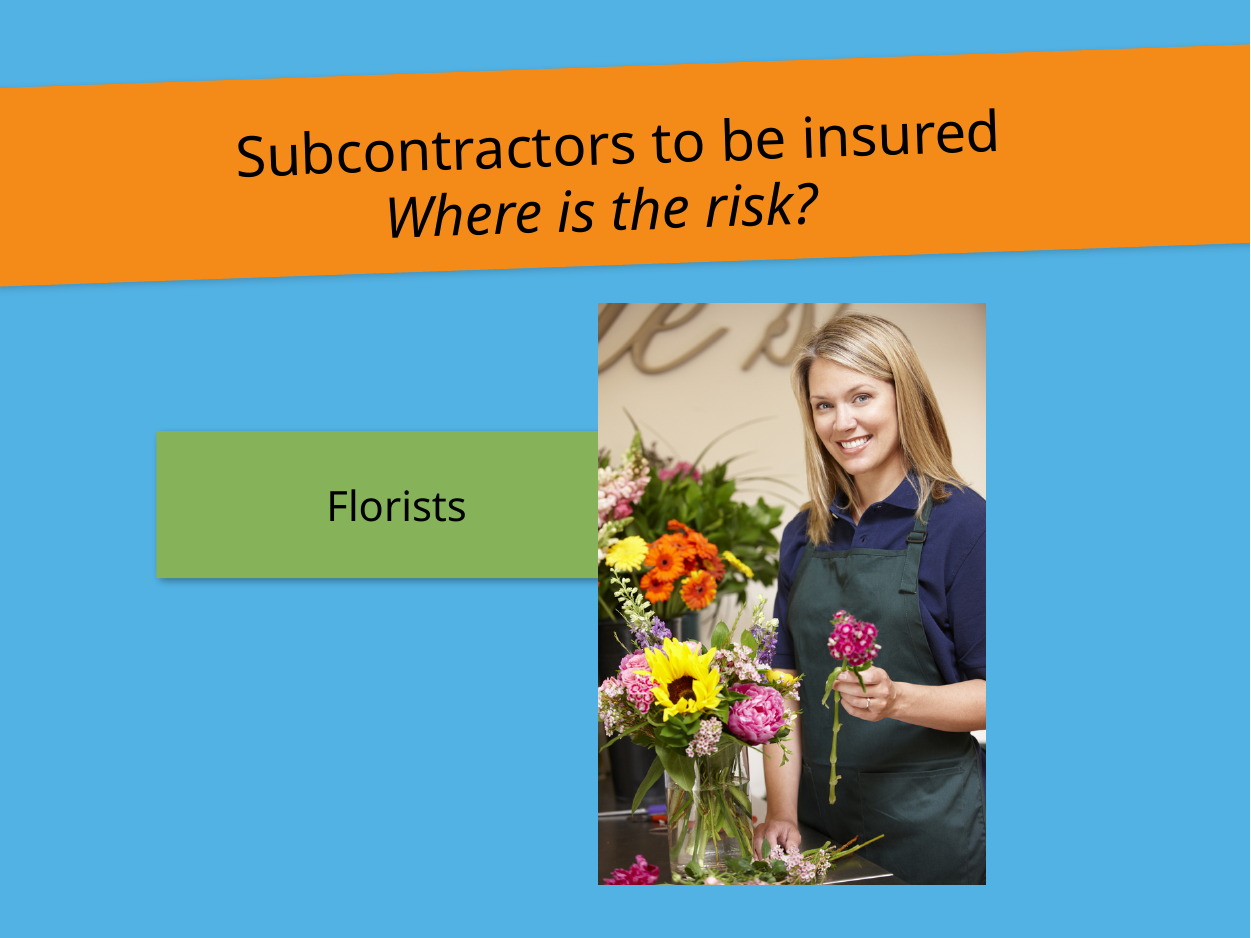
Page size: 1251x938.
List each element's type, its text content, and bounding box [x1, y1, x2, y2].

text_box [0, 44, 1250, 287]
text_box Where is the risk? [367, 144, 1250, 258]
text_box Subcontractors to be insured [219, 82, 1114, 197]
picture [598, 302, 987, 885]
text_box Florists [154, 429, 593, 580]
